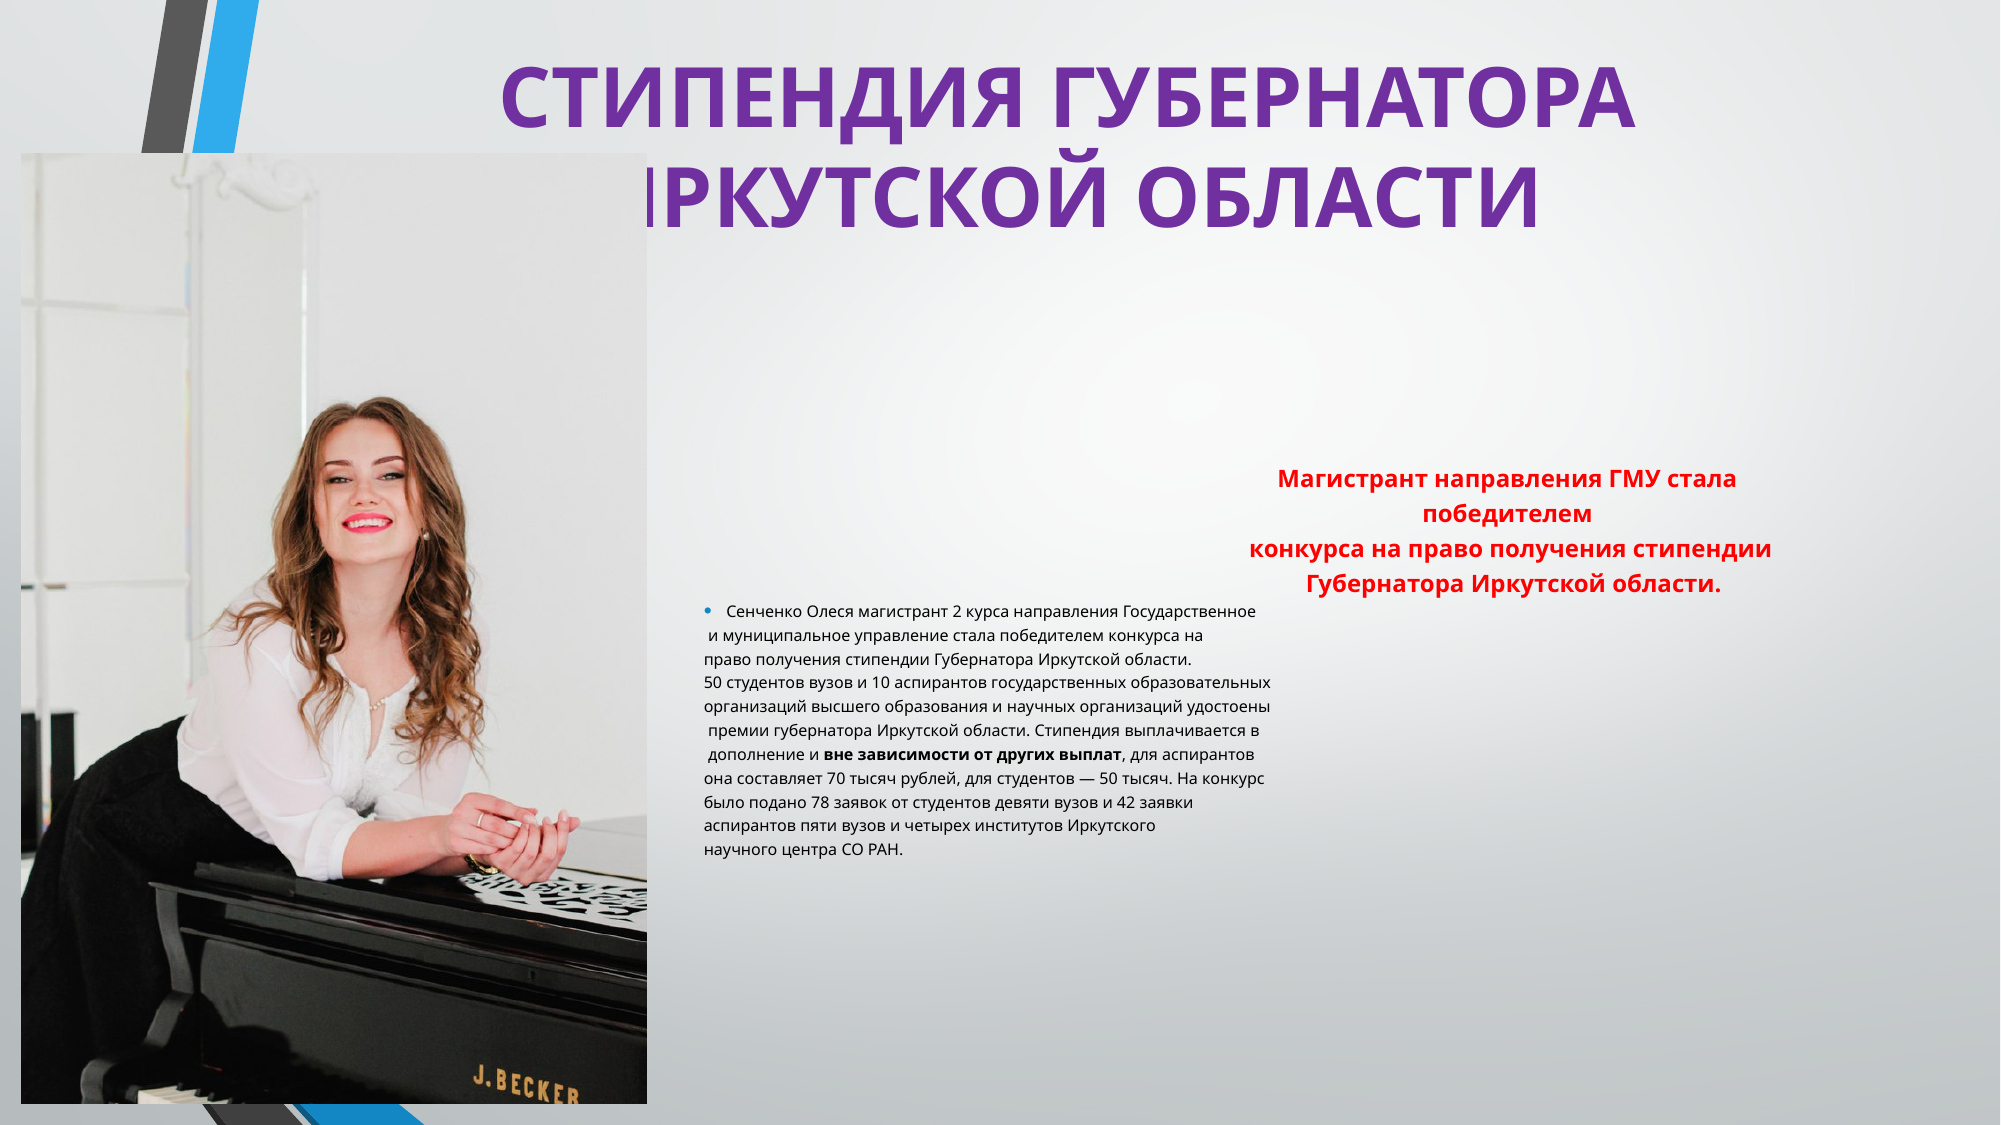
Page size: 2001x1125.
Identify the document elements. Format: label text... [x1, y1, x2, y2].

list Магистрант направления ГМУ стала победителем конкурса на право получения стипендии Губернатора Иркутской области. Сенченко Олеся магистрант 2 курса направления Государственное и муниципальное управление стала победителем конкурса на право получения стипендии Губернатора Иркутской области. 50 студентов вузов и 10 аспирантов государственных образовательных организаций высшего образования и научных организаций удостоены премии губернатора Иркутской области. Стипендия выплачивается в дополнение и вне зависимости от других выплат, для аспирантов она составляет 70 тысяч рублей, для студентов — 50 тысяч. На конкурс было подано 78 заявок от студентов девяти вузов и 42 заявки аспирантов пяти вузов и четырех институтов Иркутского научного центра СО РАН. [688, 372, 2000, 885]
picture [21, 152, 648, 1105]
title СТИПЕНДИЯ ГУБЕРНАТОРА ИРКУТСКОЙ ОБЛАСТИ [245, 0, 1890, 288]
